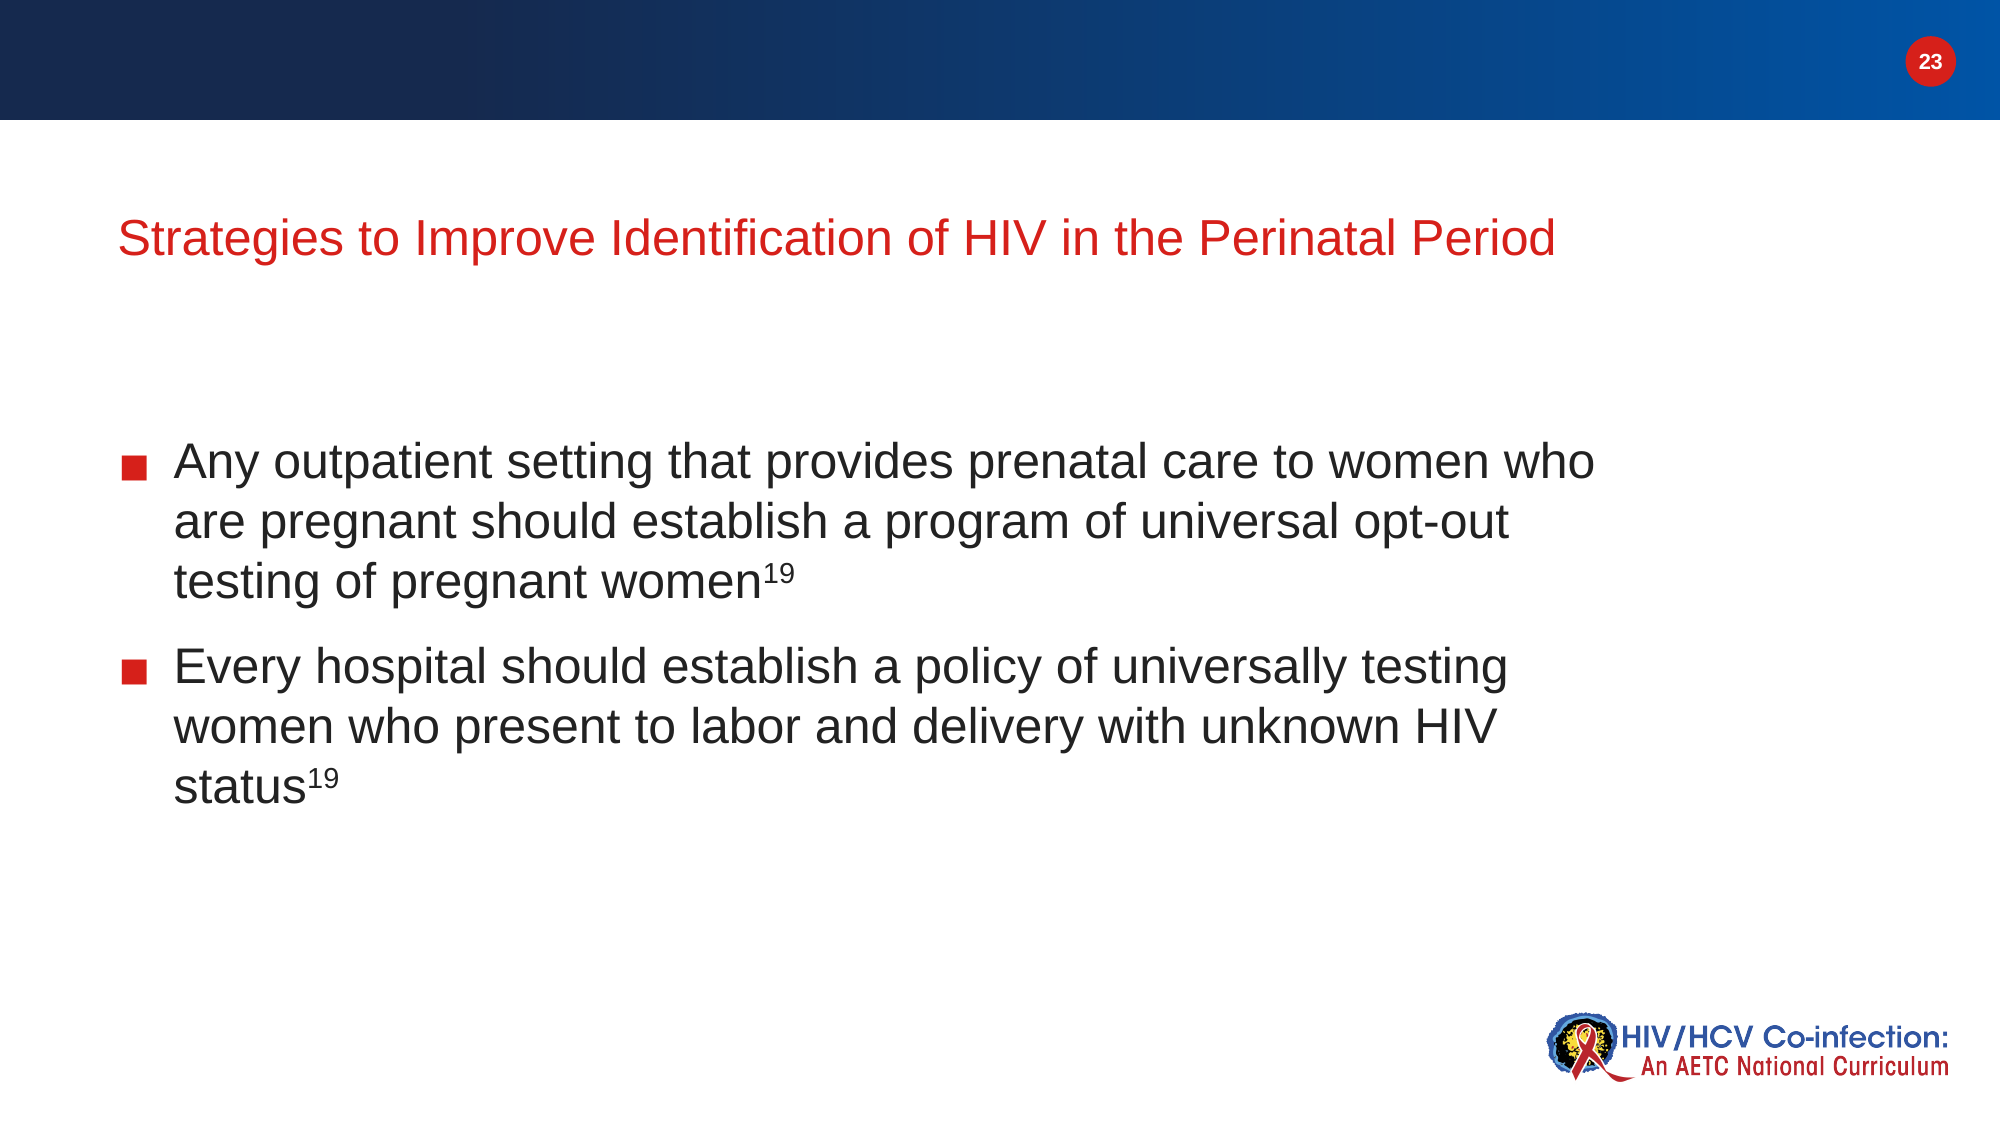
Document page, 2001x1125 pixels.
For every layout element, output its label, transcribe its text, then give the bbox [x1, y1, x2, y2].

title Strategies to Improve Identification of HIV in the Perinatal Period [102, 197, 1828, 304]
list Any outpatient setting that provides prenatal care to women who are pregnant should establish a program of universal opt-out testing of pregnant women19 Every hospital should establish a policy of universally testing women who present to labor and delivery with unknown HIV status19 [102, 420, 1680, 911]
picture [1546, 1012, 1957, 1085]
